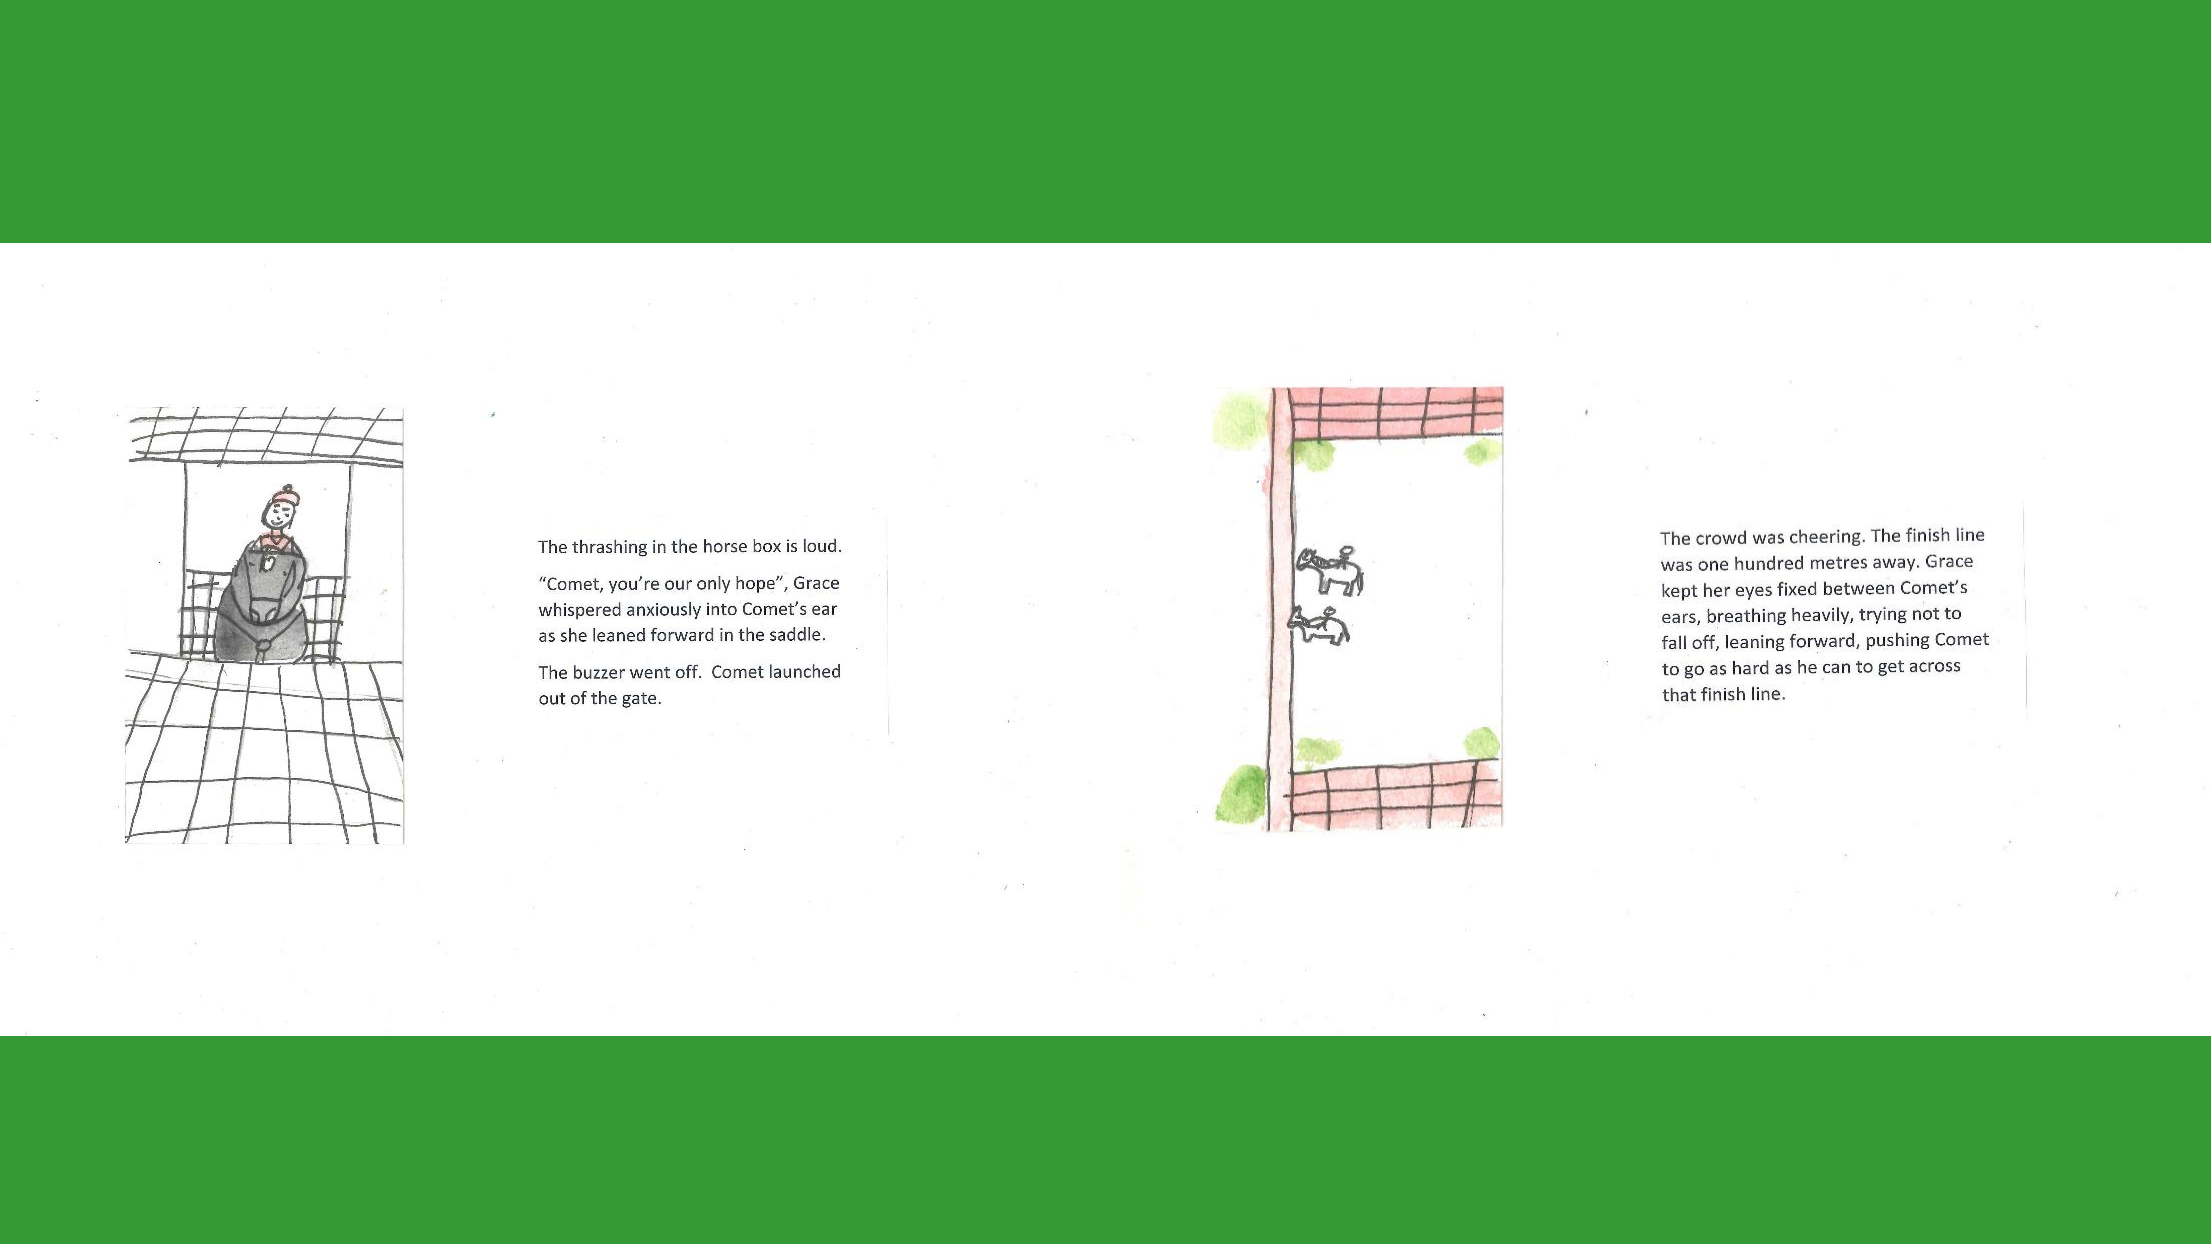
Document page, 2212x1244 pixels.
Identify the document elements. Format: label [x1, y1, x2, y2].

picture [0, 243, 2212, 1036]
